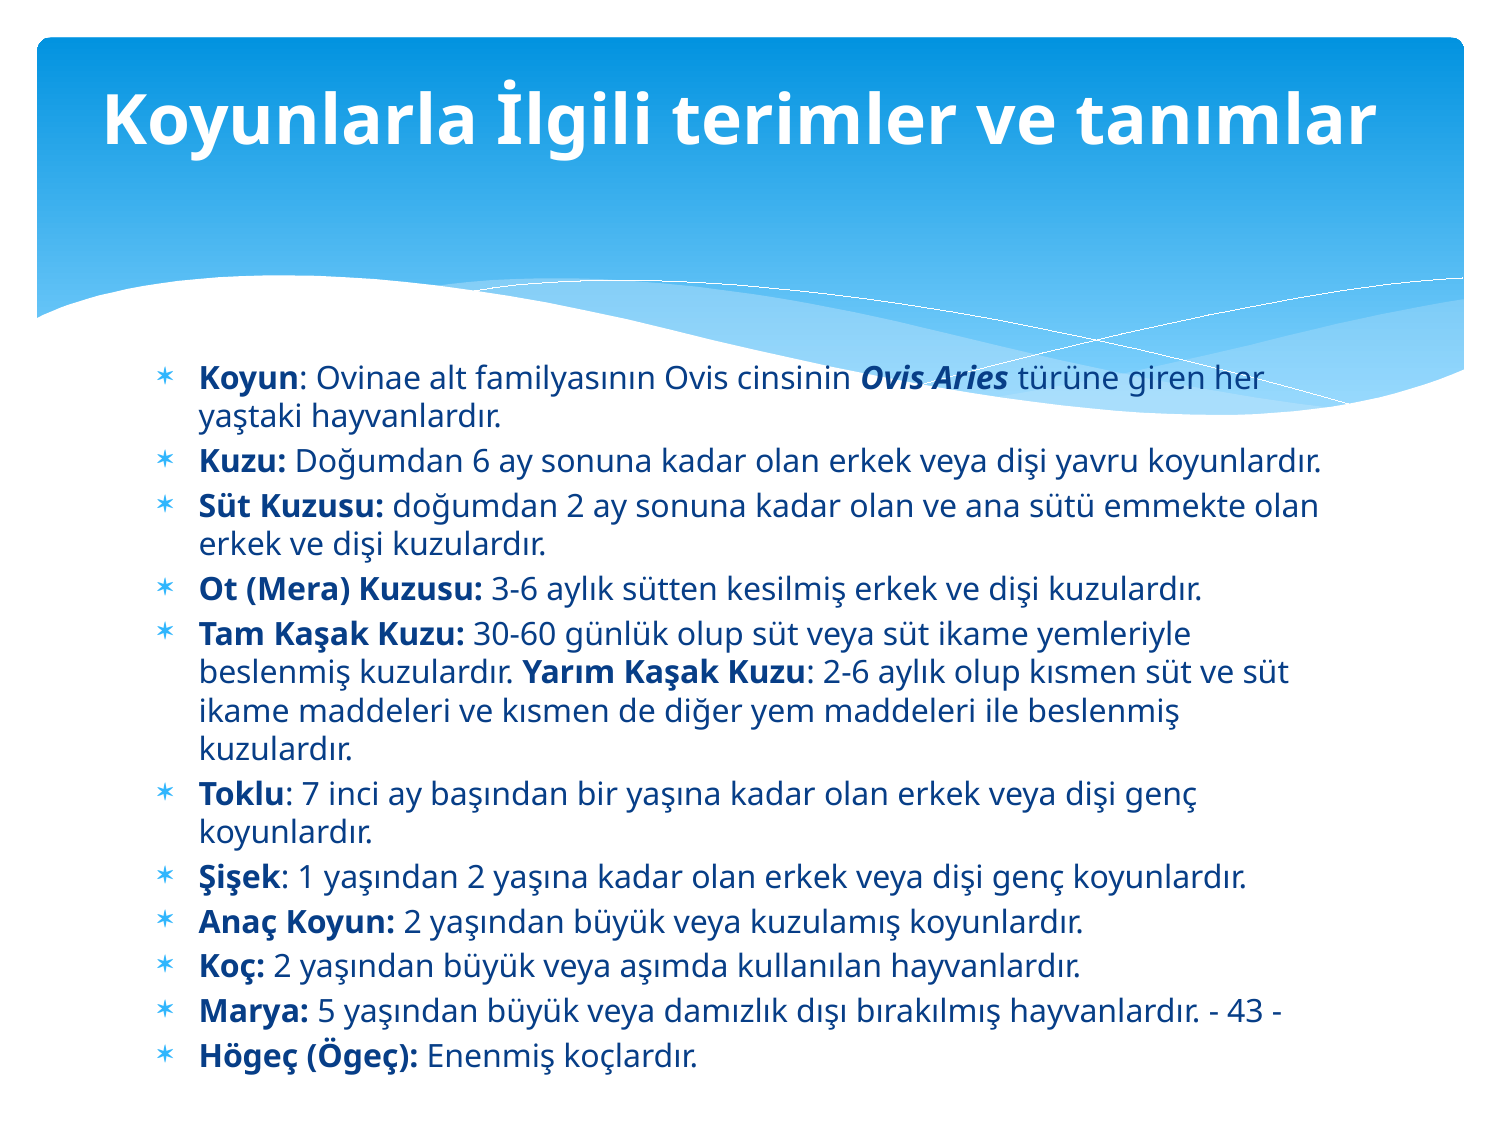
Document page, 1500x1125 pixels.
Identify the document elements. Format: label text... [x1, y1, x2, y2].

title Koyunlarla İlgili terimler ve tanımlar [75, 55, 1425, 261]
list Koyun: Ovinae alt familyasının Ovis cinsinin Ovis Aries türüne giren her yaştaki hayvanlardır. Kuzu: Doğumdan 6 ay sonuna kadar olan erkek veya dişi yavru koyunlardır. Süt Kuzusu: doğumdan 2 ay sonuna kadar olan ve ana sütü emmekte olan erkek ve dişi kuzulardır. Ot (Mera) Kuzusu: 3-6 aylık sütten kesilmiş erkek ve dişi kuzulardır. Tam Kaşak Kuzu: 30-60 günlük olup süt veya süt ikame yemleriyle beslenmiş kuzulardır. Yarım Kaşak Kuzu: 2-6 aylık olup kısmen süt ve süt ikame maddeleri ve kısmen de diğer yem maddeleri ile beslenmiş kuzulardır. Toklu: 7 inci ay başından bir yaşına kadar olan erkek veya dişi genç koyunlardır. Şişek: 1 yaşından 2 yaşına kadar olan erkek veya dişi genç koyunlardır. Anaç Koyun: 2 yaşından büyük veya kuzulamış koyunlardır. Koç: 2 yaşından büyük veya aşımda kullanılan hayvanlardır. Marya: 5 yaşından büyük veya damızlık dışı bırakılmış hayvanlardır. - 43 - Högeç (Ögeç): Enenmiş koçlardır. [142, 349, 1358, 1112]
